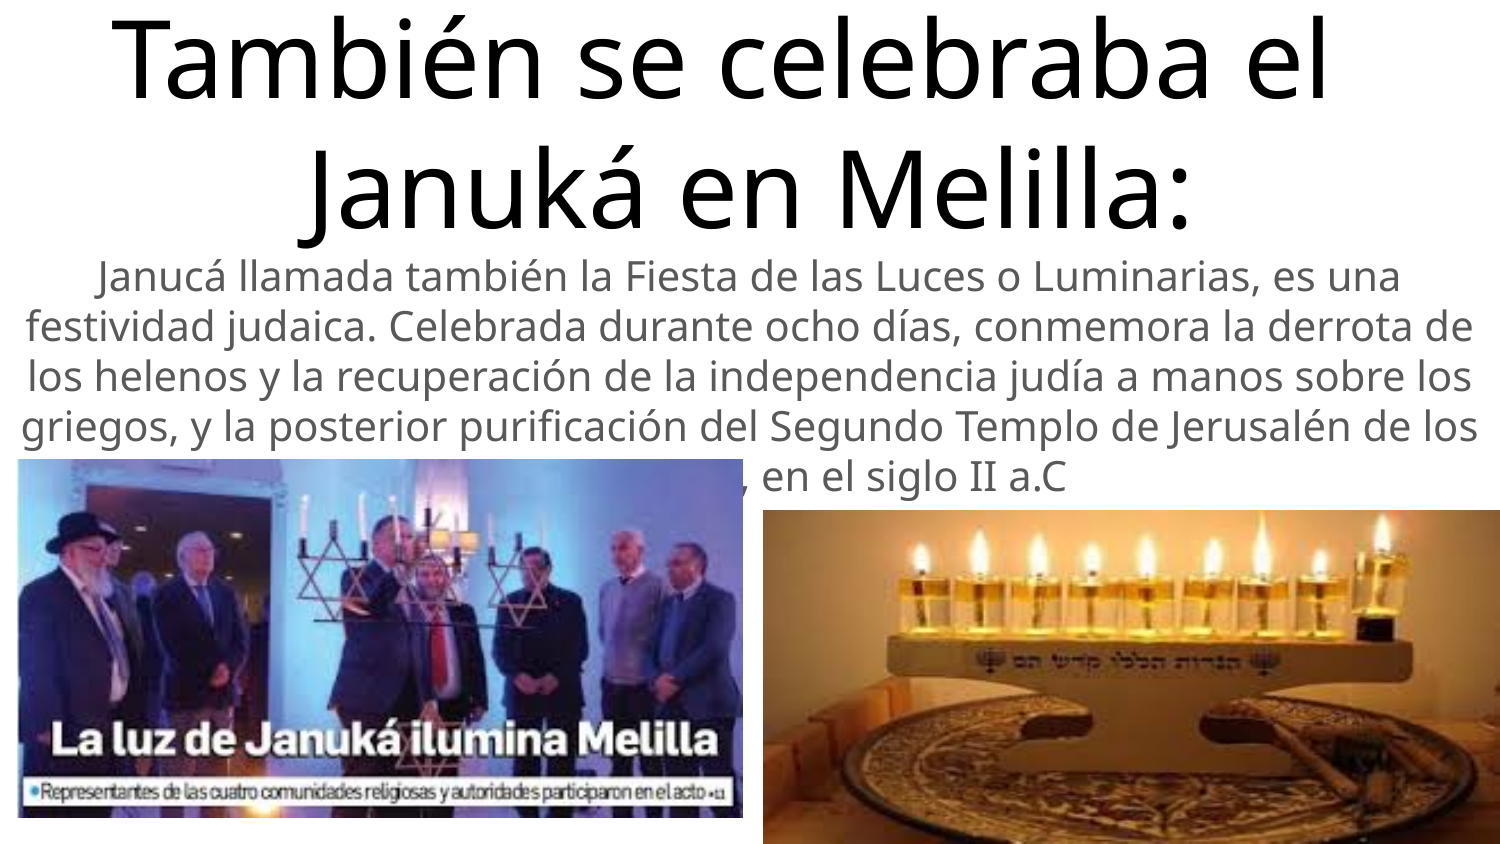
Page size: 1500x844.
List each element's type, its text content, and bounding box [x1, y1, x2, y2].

subtitle Janucá llamada también la Fiesta de las Luces o Luminarias, es una festividad judaica. Celebrada durante ocho días, conmemora la derrota de los helenos y la recuperación de la independencia judía a manos sobre los griegos, y la posterior purificación del Segundo Templo de Jerusalén de los íconos paganos, en el siglo II a.C [0, 235, 1500, 844]
picture [763, 510, 1500, 844]
title También se celebraba el Januká en Melilla: [17, 0, 1485, 235]
picture [16, 459, 743, 819]
